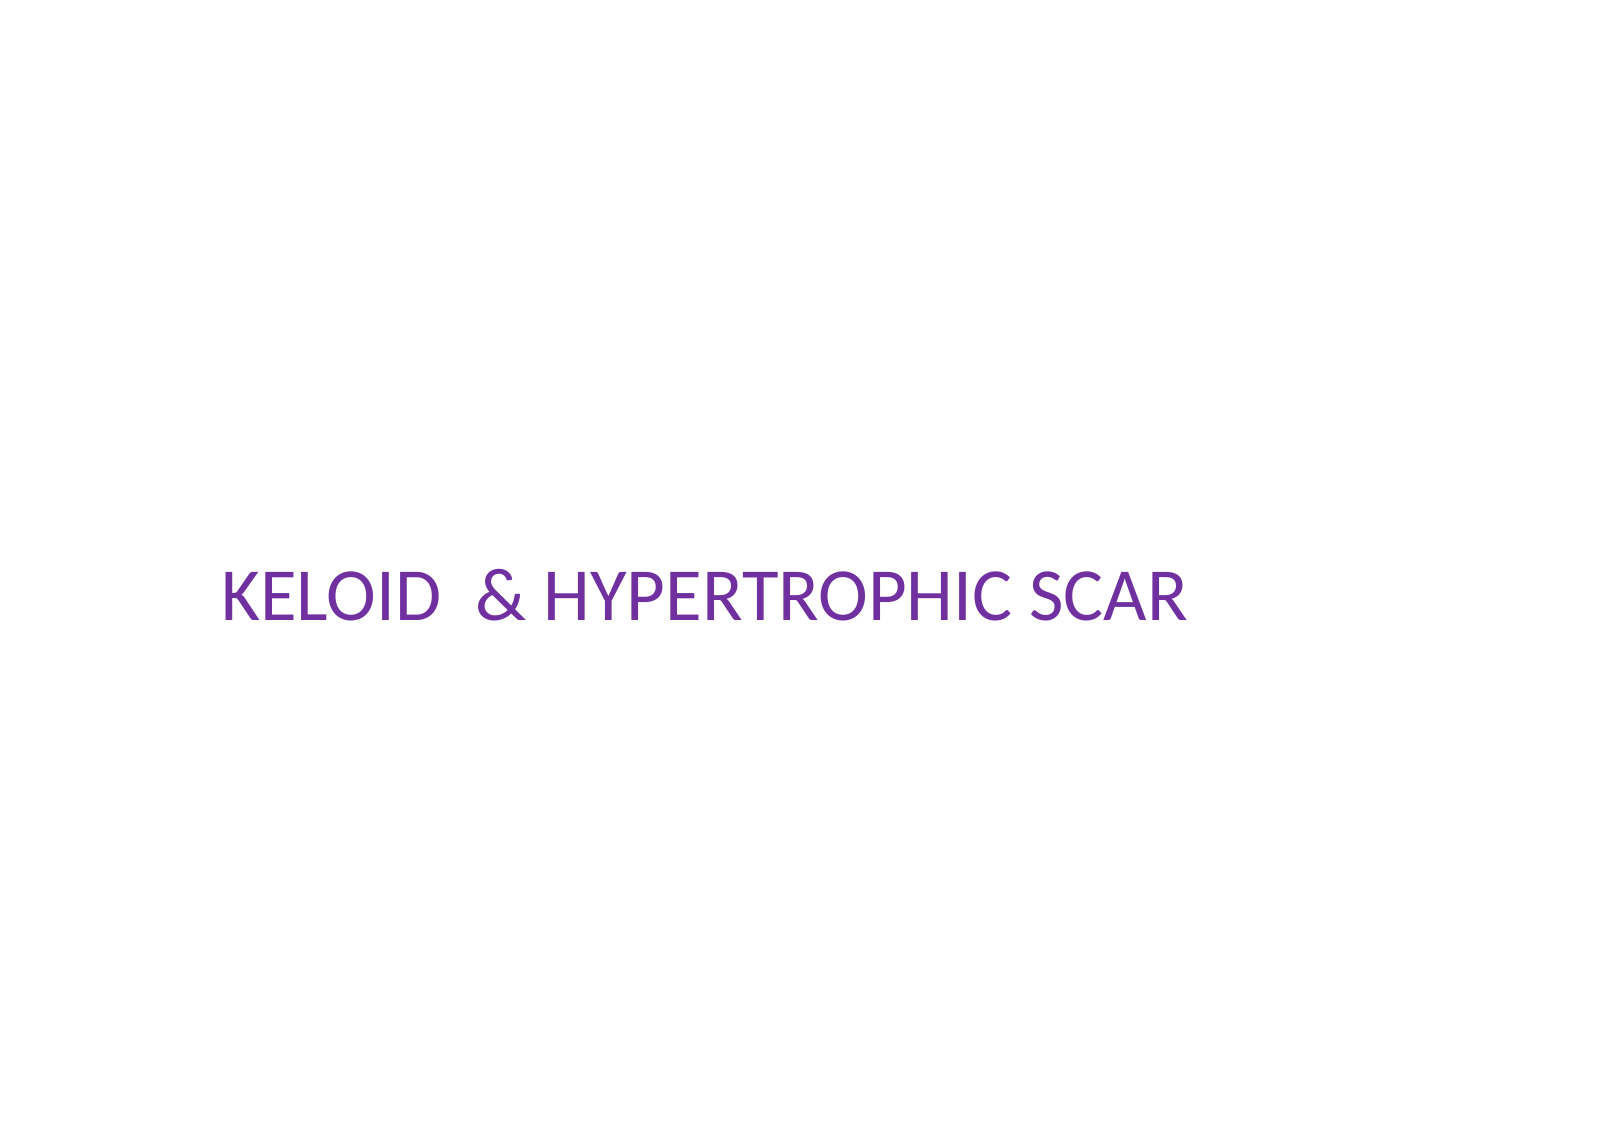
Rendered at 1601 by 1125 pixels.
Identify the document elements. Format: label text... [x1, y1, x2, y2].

text_box KELOID & HYPERTROPHIC SCAR [53, 537, 1281, 643]
